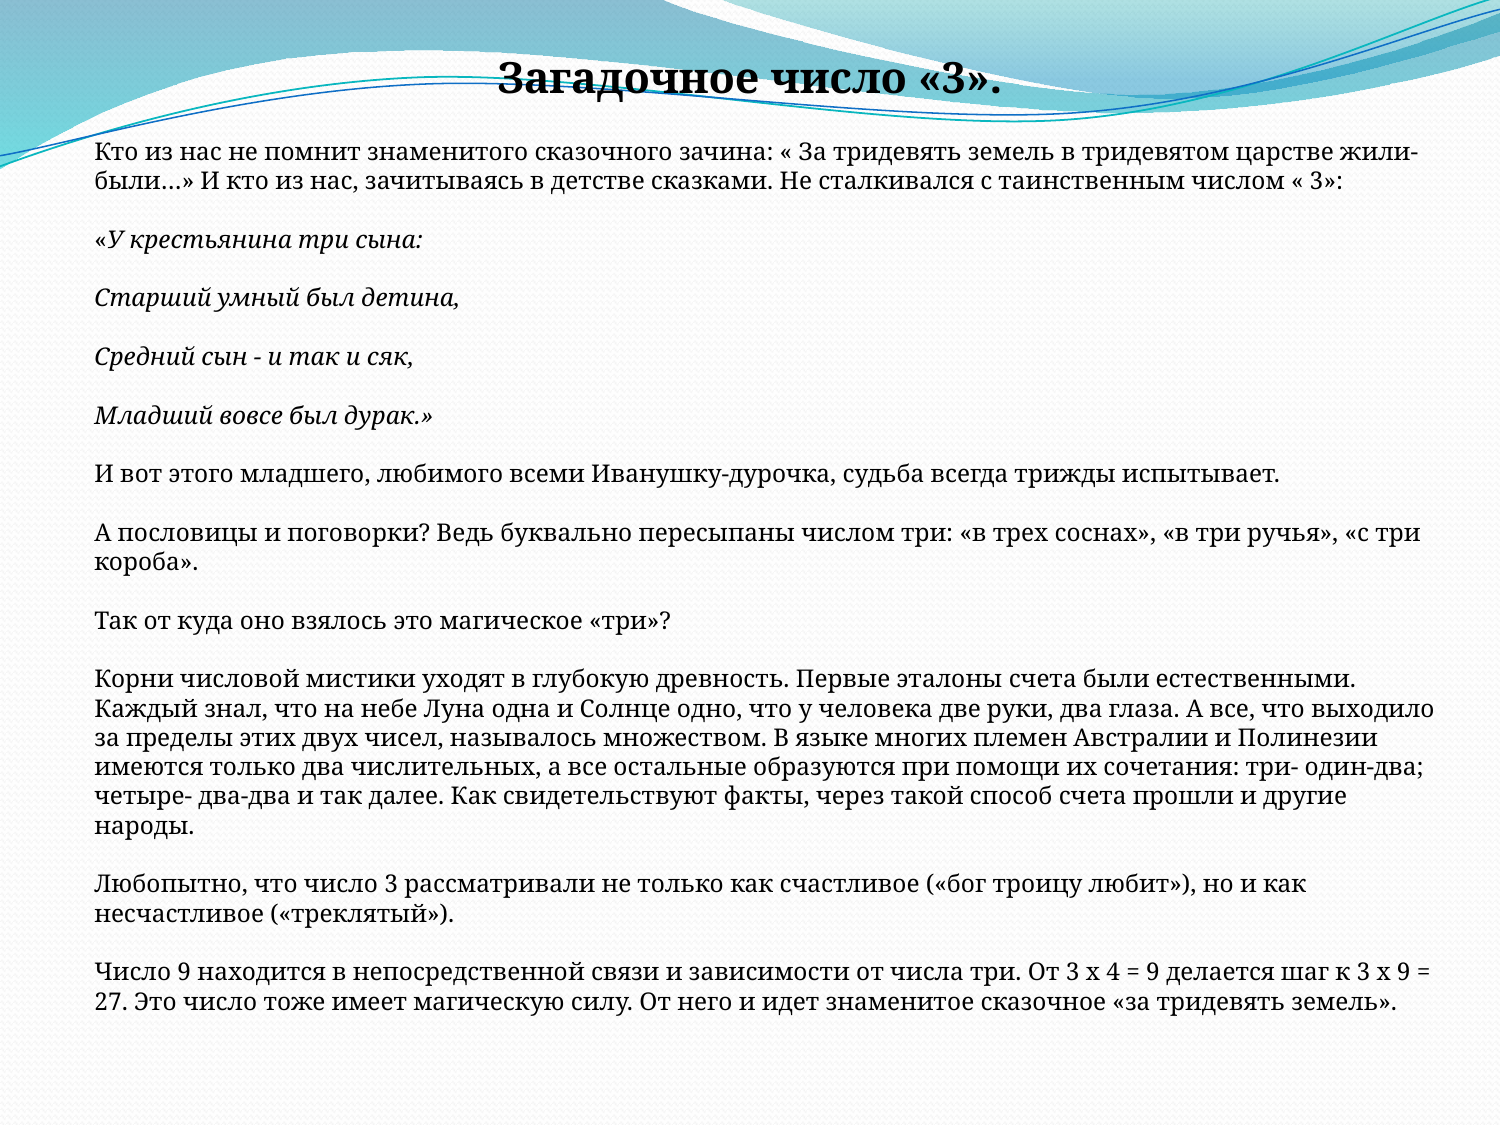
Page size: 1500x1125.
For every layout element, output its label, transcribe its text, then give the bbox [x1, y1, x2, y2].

list Загадочное число «3». Кто из нас не помнит знаменитого сказочного зачина: « За тридевять земель в тридевятом царстве жили-были…» И кто из нас, зачитываясь в детстве сказками. Не сталкивался с таинственным числом « 3»: «У крестьянина три сына: Старший умный был детина, Средний сын - и так и сяк, Младший вовсе был дурак.» И вот этого младшего, любимого всеми Иванушку-дурочка, судьба всегда трижды испытывает. А пословицы и поговорки? Ведь буквально пересыпаны числом три: «в трех соснах», «в три ручья», «с три короба». Так от куда оно взялось это магическое «три»? Корни числовой мистики уходят в глубокую древность. Первые эталоны счета были естественными. Каждый знал, что на небе Луна одна и Солнце одно, что у человека две руки, два глаза. А все, что выходило за пределы этих двух чисел, называлось множеством. В языке многих племен Австралии и Полинезии имеются только два числительных, а все остальные образуются при помощи их сочетания: три- один-два; четыре- два-два и так далее. Как свидетельствуют факты, через такой способ счета прошли и другие народы. Любопытно, что число 3 рассматривали не только как счастливое («бог троицу любит»), но и как несчастливое («треклятый»). Число 9 находится в непосредственной связи и зависимости от числа три. От 3 х 4 = 9 делается шаг к 3 х 9 = 27. Это число тоже имеет магическую силу. От него и идет знаменитое сказочное «за тридевять земель». [41, 42, 1459, 1083]
